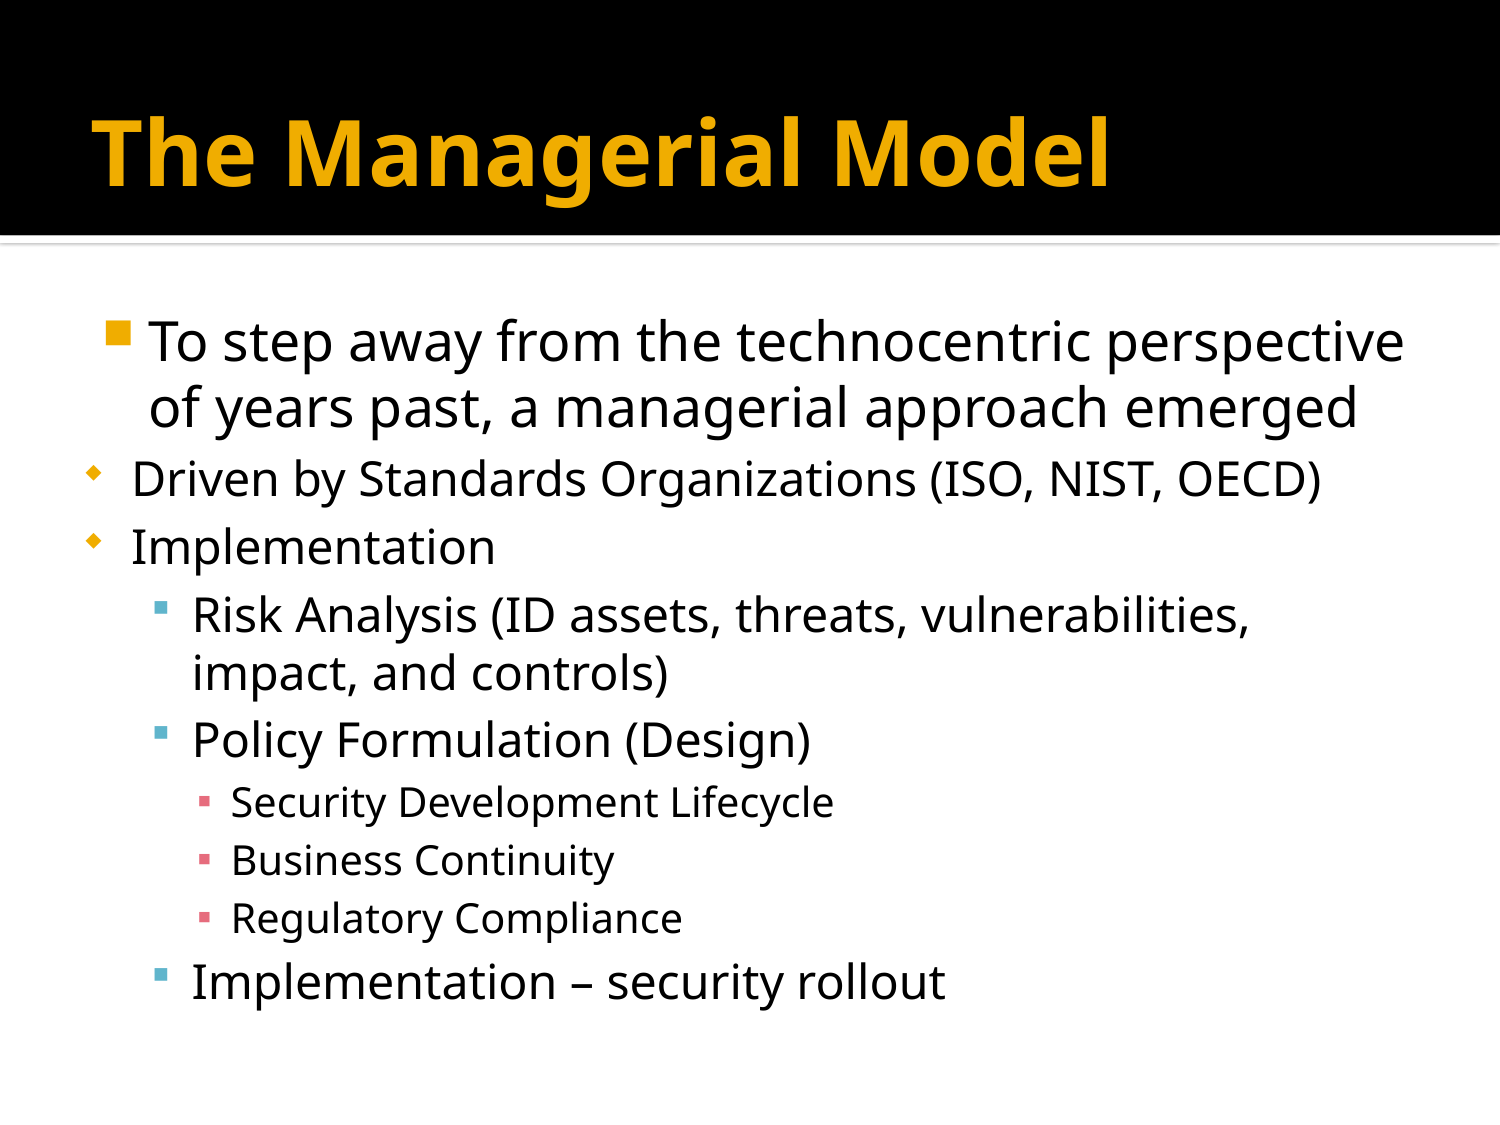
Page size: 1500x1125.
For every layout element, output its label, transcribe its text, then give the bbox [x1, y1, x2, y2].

title The Managerial Model [75, 87, 1425, 213]
list To step away from the technocentric perspective of years past, a managerial approach emerged Driven by Standards Organizations (ISO, NIST, OECD) Implementation Risk Analysis (ID assets, threats, vulnerabilities, impact, and controls) Policy Formulation (Design) Security Development Lifecycle Business Continuity Regulatory Compliance Implementation – security rollout [75, 291, 1425, 1050]
